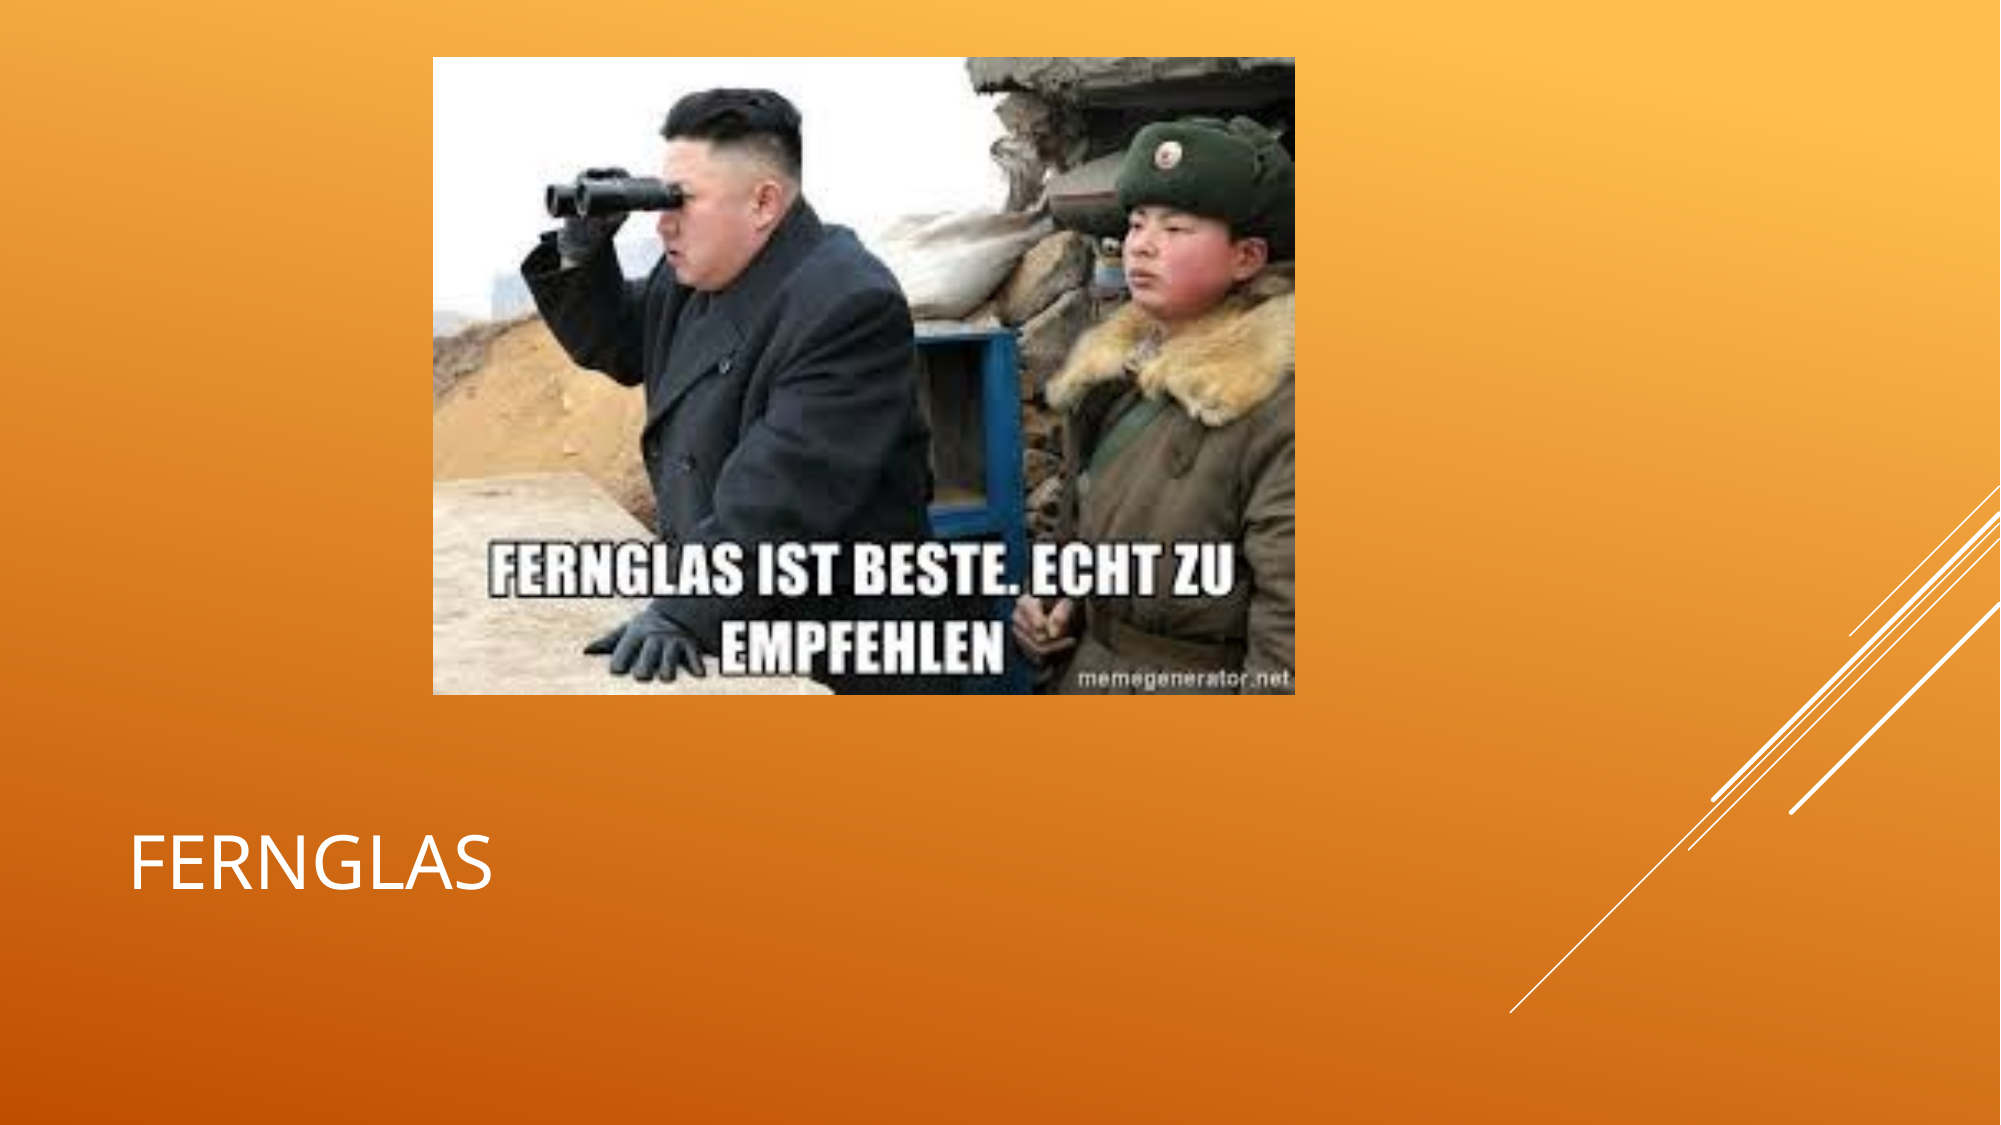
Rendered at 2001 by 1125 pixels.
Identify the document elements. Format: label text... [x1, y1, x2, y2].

title Fernglas [112, 736, 1513, 984]
picture [433, 57, 1295, 696]
